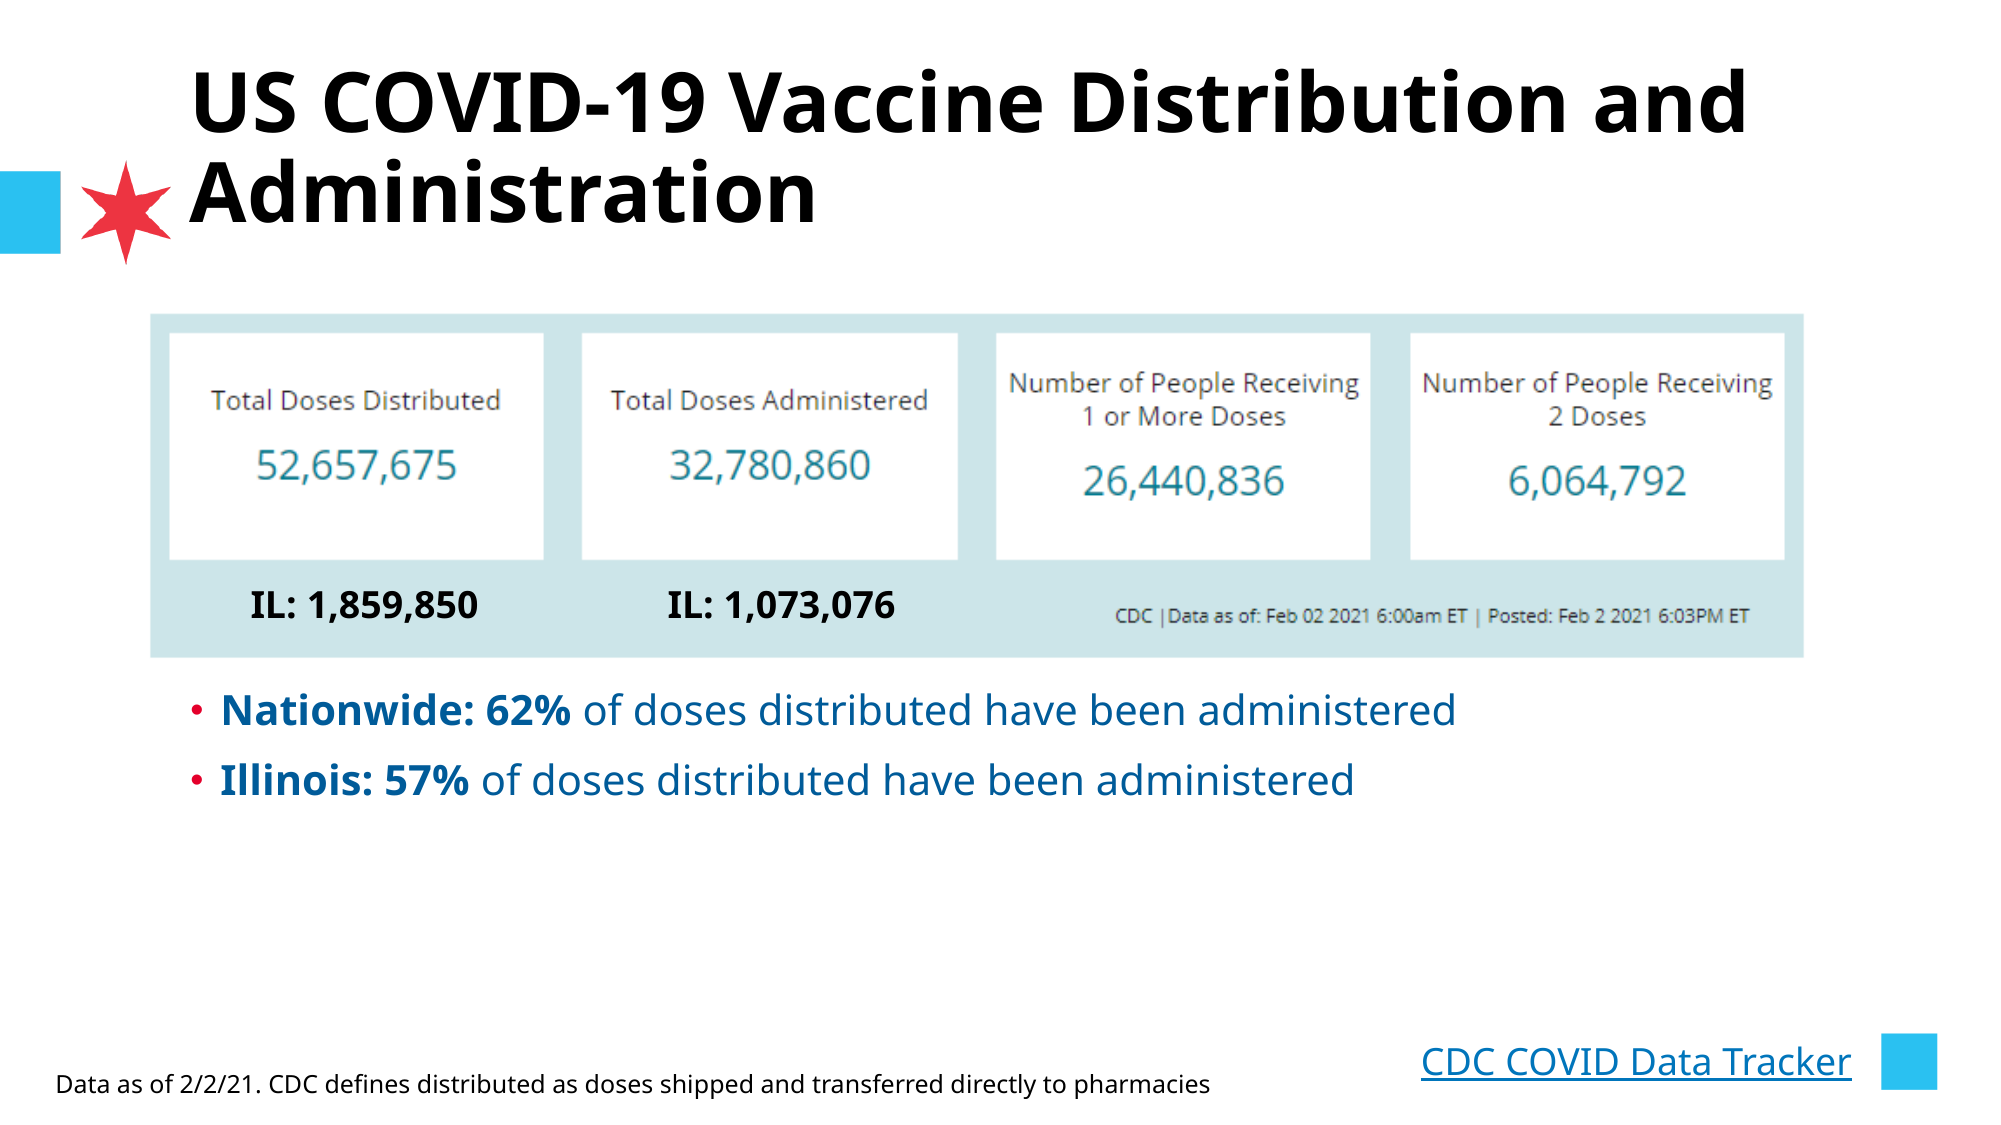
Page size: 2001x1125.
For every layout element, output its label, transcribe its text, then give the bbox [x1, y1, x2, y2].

list Nationwide: 62% of doses distributed have been administered Illinois: 57% of doses distributed have been administered [175, 682, 1826, 1013]
picture [142, 303, 1825, 672]
picture [1881, 1033, 1938, 1090]
title US COVID-19 Vaccine Distribution and Administration [174, 18, 1825, 283]
text_box Data as of 2/2/21. CDC defines distributed as doses shipped and transferred directly to pharmacies [40, 1060, 1280, 1106]
picture [0, 160, 171, 265]
text_box CDC COVID Data Tracker [1405, 1030, 1868, 1097]
